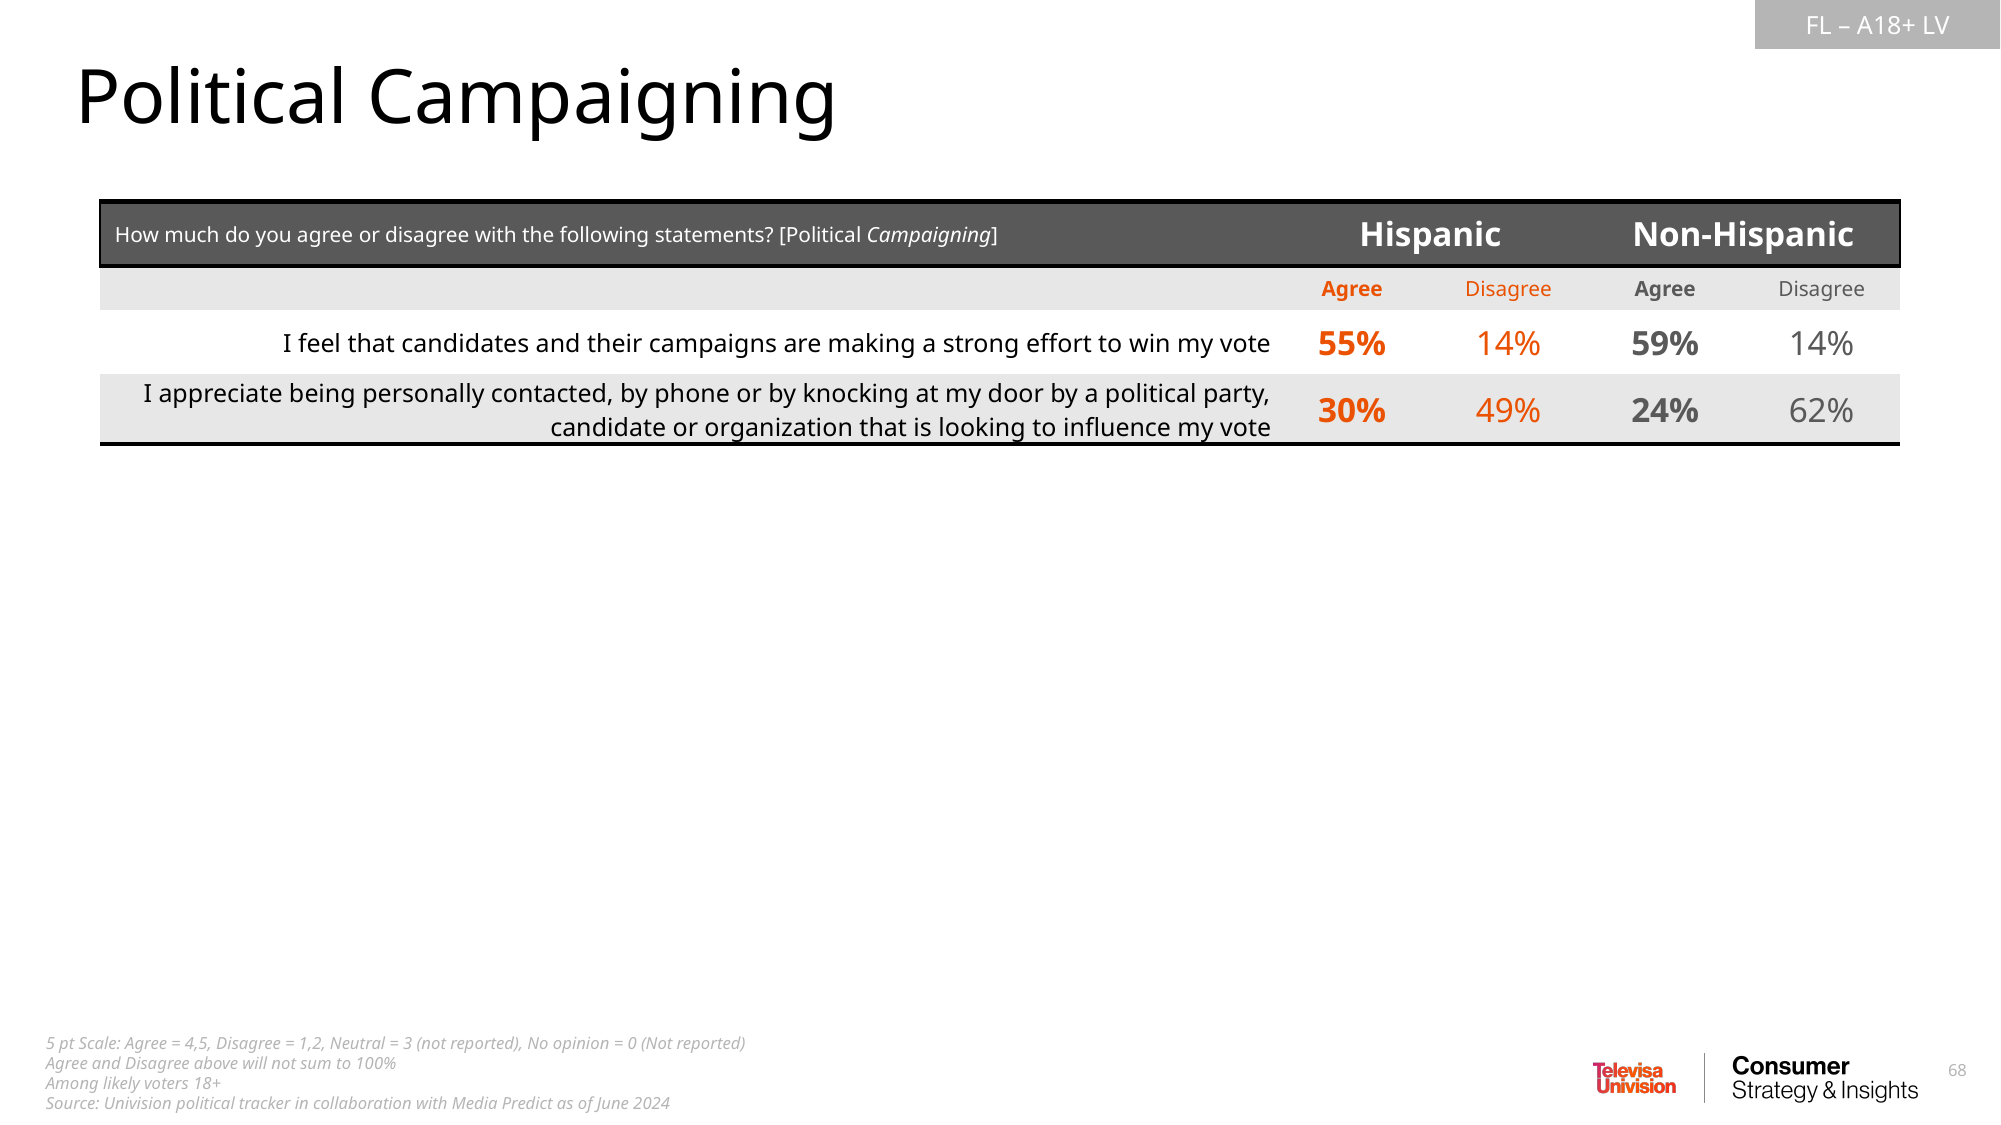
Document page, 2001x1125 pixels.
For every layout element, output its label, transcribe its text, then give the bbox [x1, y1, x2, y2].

table_cell Disagree [1430, 268, 1587, 310]
table_cell 59% [1587, 310, 1743, 374]
table_header How much do you agree or disagree with the following statements? [Political Campaigning] [101, 204, 1274, 264]
table_cell 30% [1274, 374, 1430, 442]
table_cell Agree [1274, 268, 1430, 310]
table_cell 49% [1430, 374, 1587, 442]
table_cell 62% [1743, 374, 1900, 442]
table_cell 24% [1587, 374, 1743, 442]
table_cell Disagree [1743, 268, 1900, 310]
picture [1593, 1053, 1918, 1103]
table_cell [100, 268, 1274, 310]
table_cell I appreciate being personally contacted, by phone or by knocking at my door by a political party, candidate or organization that is looking to influence my vote [100, 374, 1274, 442]
table_cell Agree [1587, 268, 1743, 310]
table_cell 55% [1274, 310, 1430, 374]
table_cell 14% [1743, 310, 1900, 374]
list Political Campaigning [75, 48, 1875, 140]
table_header Hispanic [1274, 204, 1587, 264]
table_cell I feel that candidates and their campaigns are making a strong effort to win my vote [100, 310, 1274, 374]
table_header Non-Hispanic [1587, 204, 1899, 264]
table_cell 14% [1430, 310, 1587, 374]
